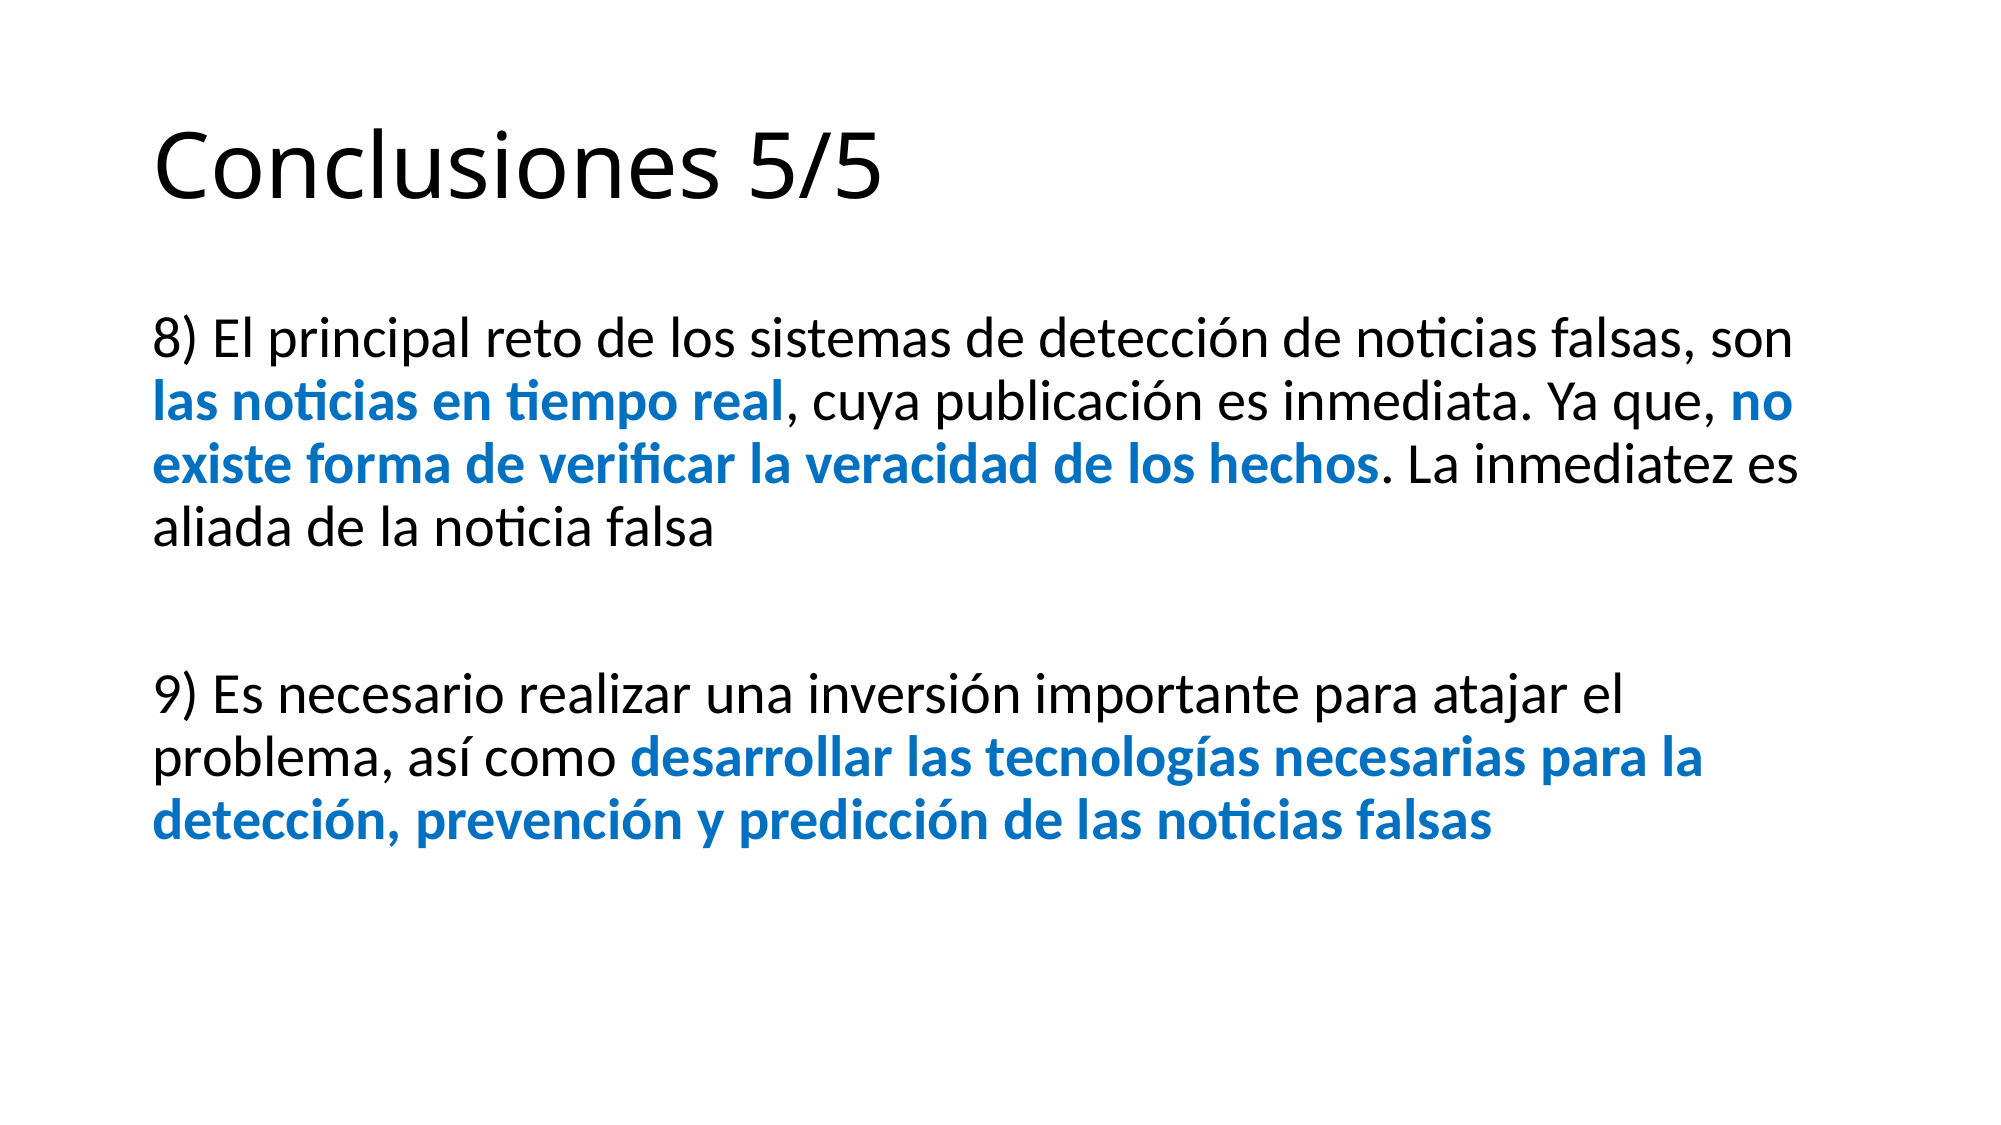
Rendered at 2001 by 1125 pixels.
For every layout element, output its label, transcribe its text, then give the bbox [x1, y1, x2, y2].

title Conclusiones 5/5 [137, 59, 1863, 278]
list 8) El principal reto de los sistemas de detección de noticias falsas, son las noticias en tiempo real, cuya publicación es inmediata. Ya que, no existe forma de verificar la veracidad de los hechos. La inmediatez es aliada de la noticia falsa 9) Es necesario realizar una inversión importante para atajar el problema, así como desarrollar las tecnologías necesarias para la detección, prevención y predicción de las noticias falsas [137, 299, 1863, 1014]
